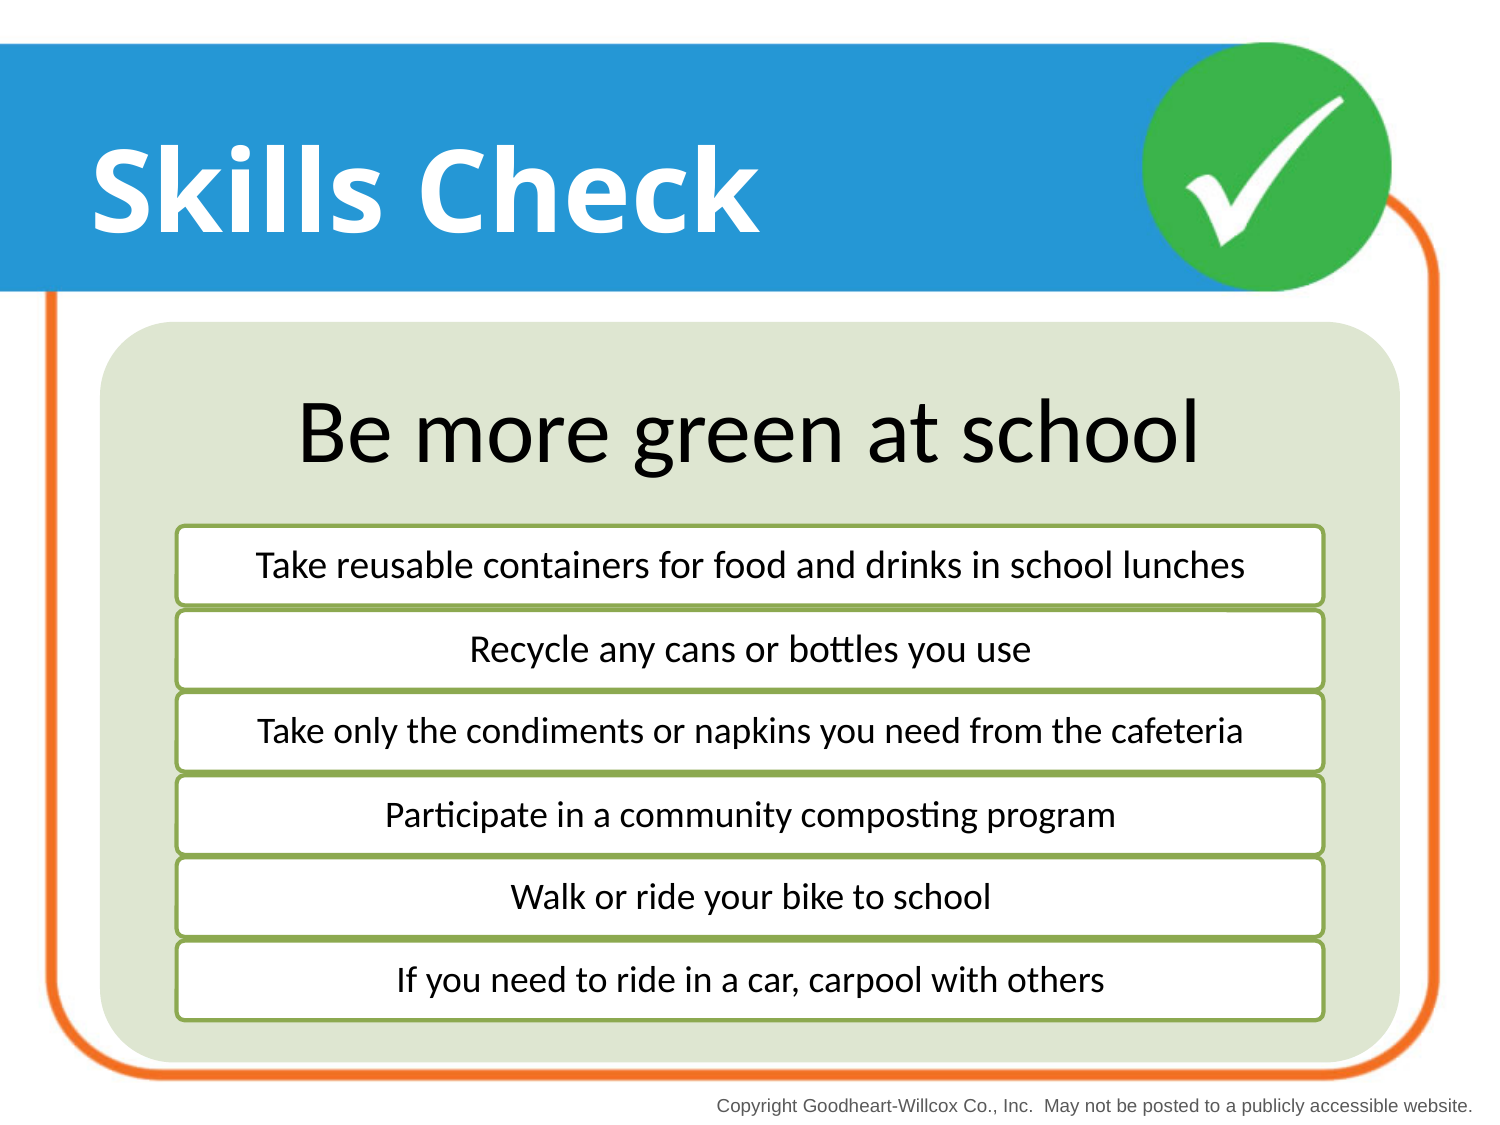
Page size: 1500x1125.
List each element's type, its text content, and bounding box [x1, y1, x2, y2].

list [99, 321, 1401, 1063]
title Skills Check [74, 99, 1138, 263]
picture [0, 0, 1500, 1125]
